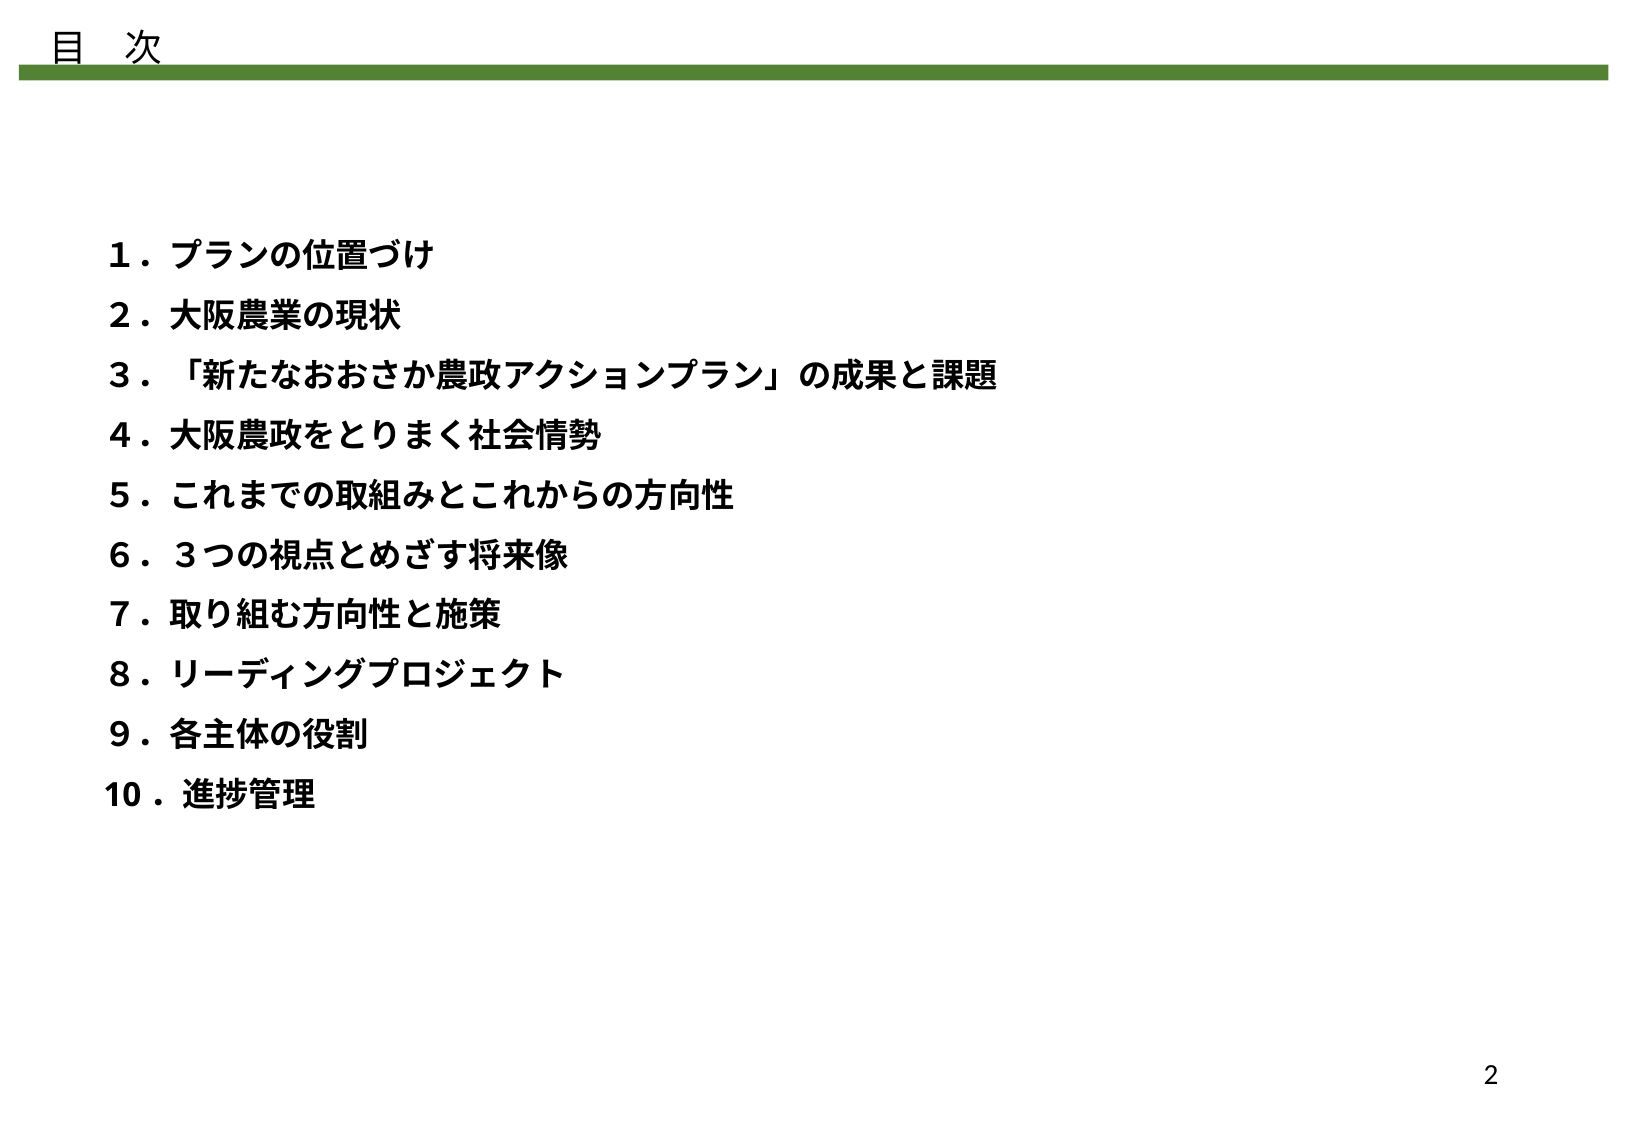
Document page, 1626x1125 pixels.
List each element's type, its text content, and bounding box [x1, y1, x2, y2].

slide_number 2 [1147, 1042, 1514, 1103]
text_box [18, 64, 1609, 81]
text_box 目 次 [0, 0, 910, 69]
text_box １．プランの位置づけ ２．大阪農業の現状 ３．「新たなおおさか農政アクションプラン」の成果と課題 ４．大阪農政をとりまく社会情勢 ５．これまでの取組みとこれからの方向性 ６．３つの視点とめざす将来像 ７．取り組む方向性と施策 ８．リーディングプロジェクト ９．各主体の役割 10．進捗管理 [88, 206, 1571, 821]
